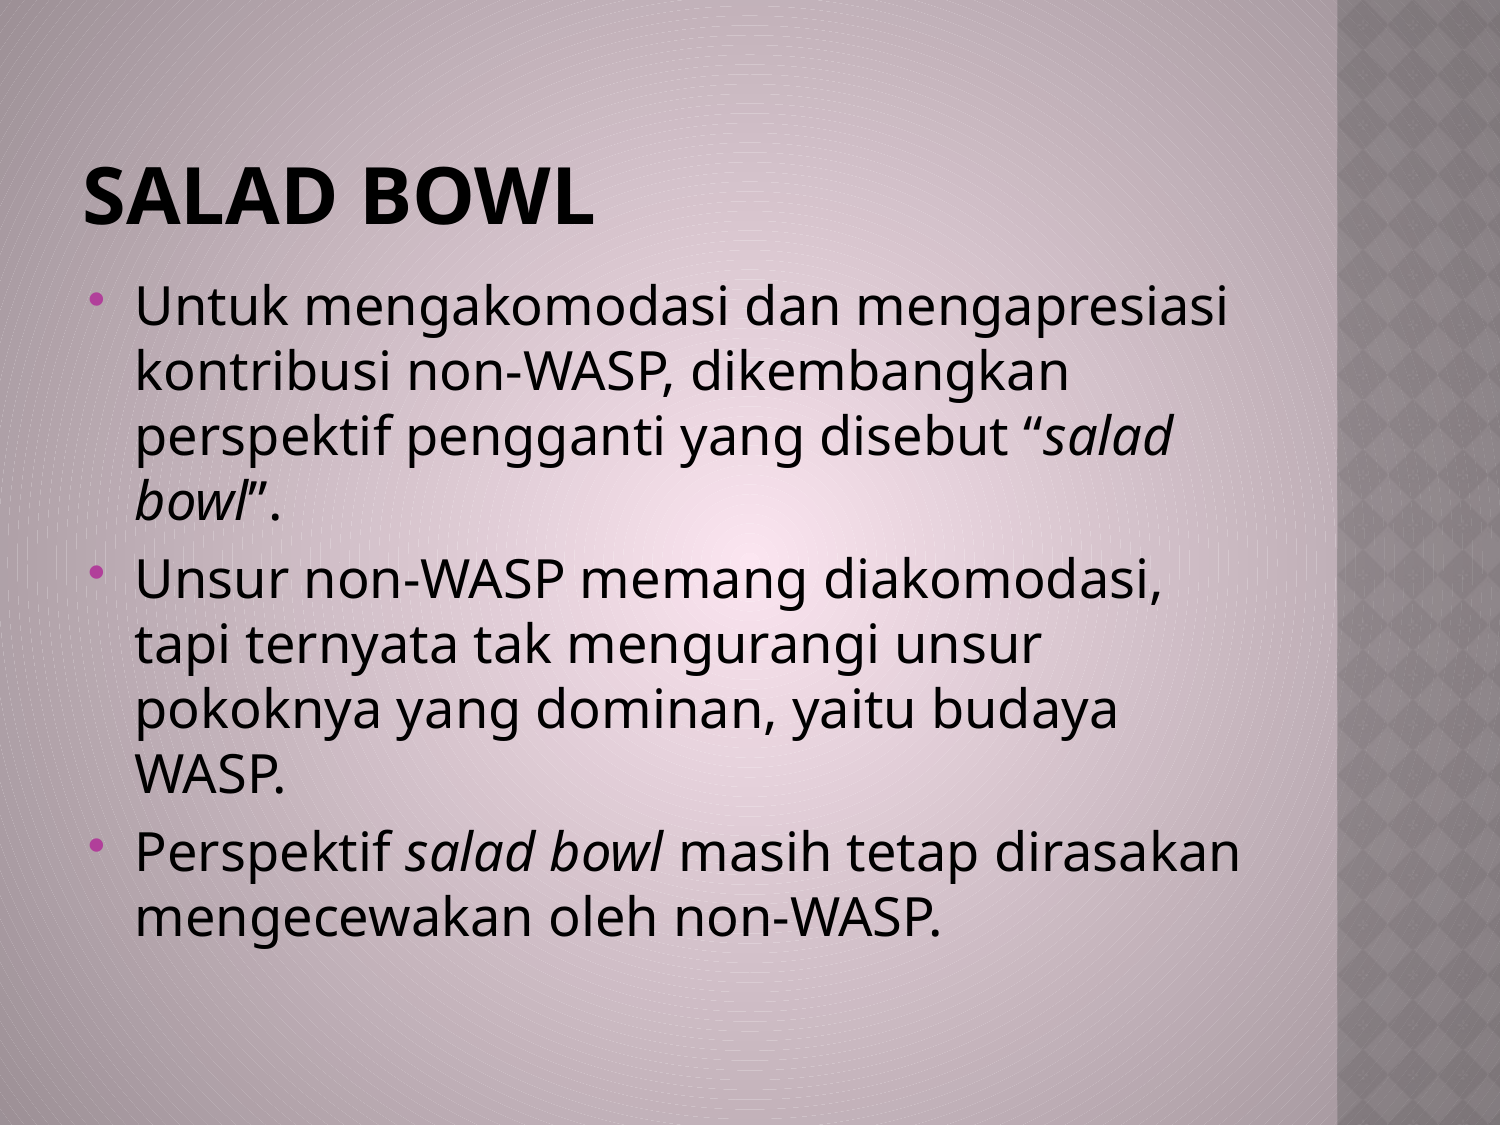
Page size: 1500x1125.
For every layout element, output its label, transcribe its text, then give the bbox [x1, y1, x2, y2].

list Untuk mengakomodasi dan mengapresiasi kontribusi non-WASP, dikembangkan perspektif pengganti yang disebut “salad bowl”. Unsur non-WASP memang diakomodasi, tapi ternyata tak mengurangi unsur pokoknya yang dominan, yaitu budaya WASP. Perspektif salad bowl masih tetap dirasakan mengecewakan oleh non-WASP. [75, 264, 1263, 1059]
title SALAD BOWL [75, 52, 1263, 240]
